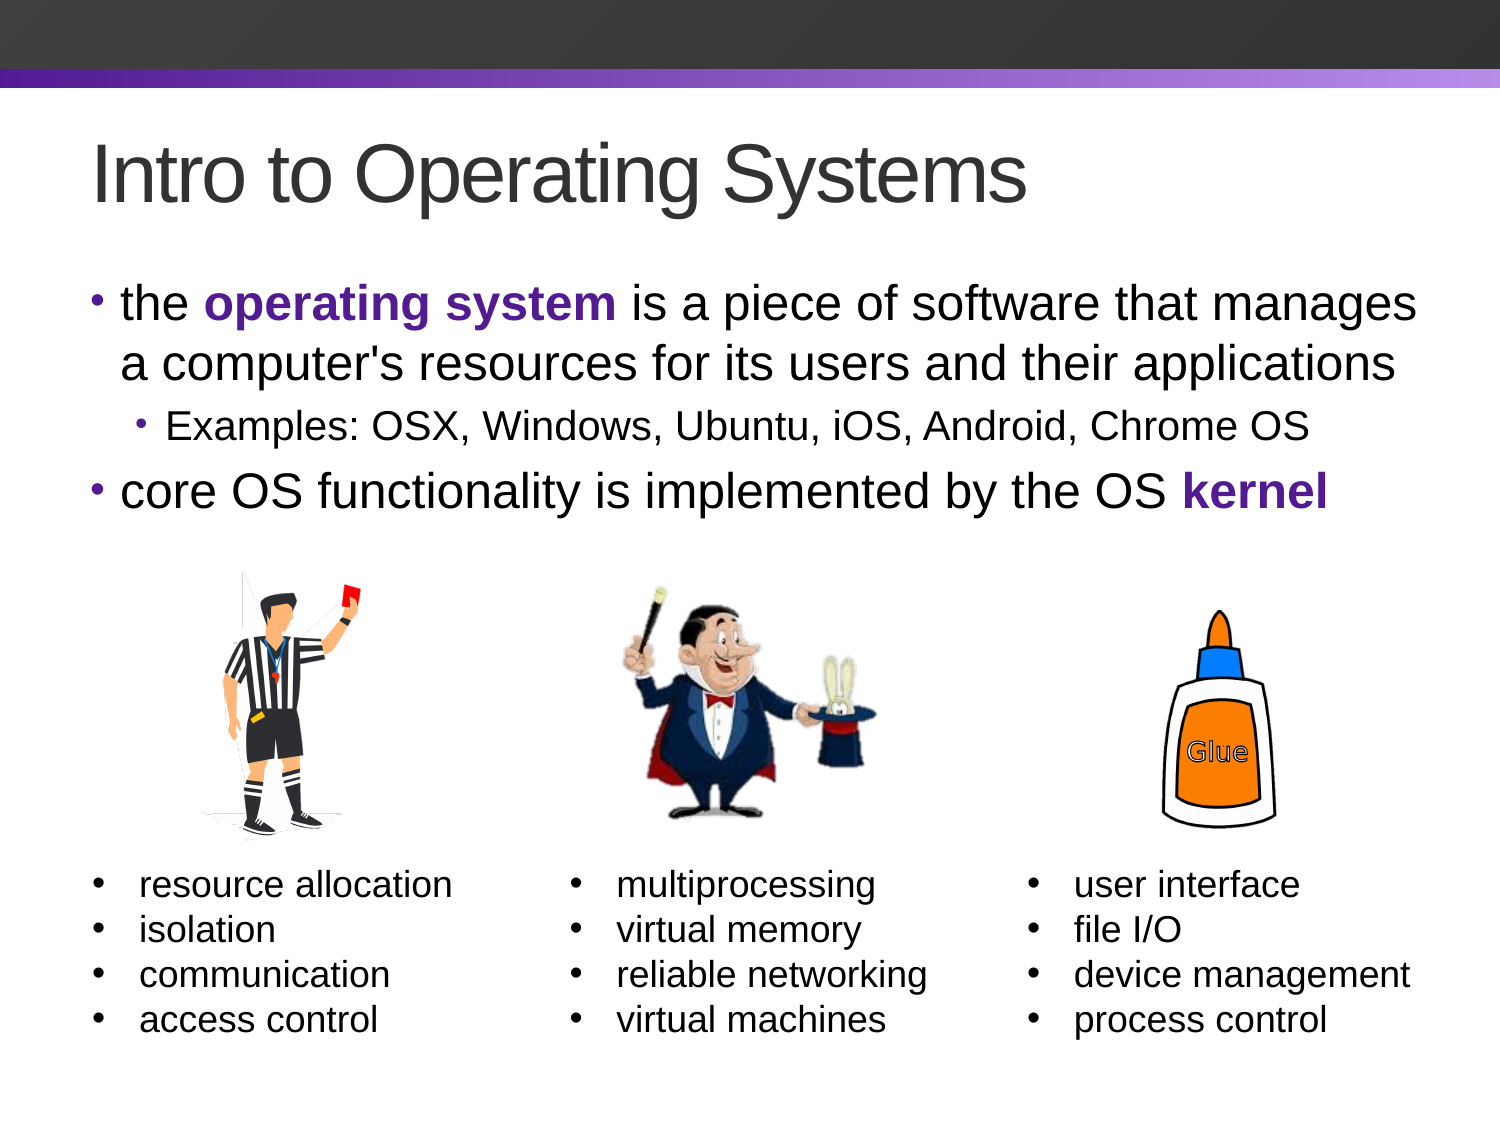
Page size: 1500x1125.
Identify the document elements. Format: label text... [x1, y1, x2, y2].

text_box user interface file I/O device management process control [1012, 853, 1426, 1048]
text_box resource allocation isolation communication access control [77, 853, 468, 1048]
picture [557, 570, 943, 836]
title Intro to Operating Systems [75, 87, 1425, 250]
picture [1064, 594, 1374, 843]
text_box multiprocessing virtual memory reliable networking virtual machines [554, 853, 943, 1048]
list the operating system is a piece of software that manages a computer's resources for its users and their applications Examples: OSX, Windows, Ubuntu, iOS, Android, Chrome OS core OS functionality is implemented by the OS kernel [75, 262, 1450, 1063]
picture [160, 563, 373, 843]
